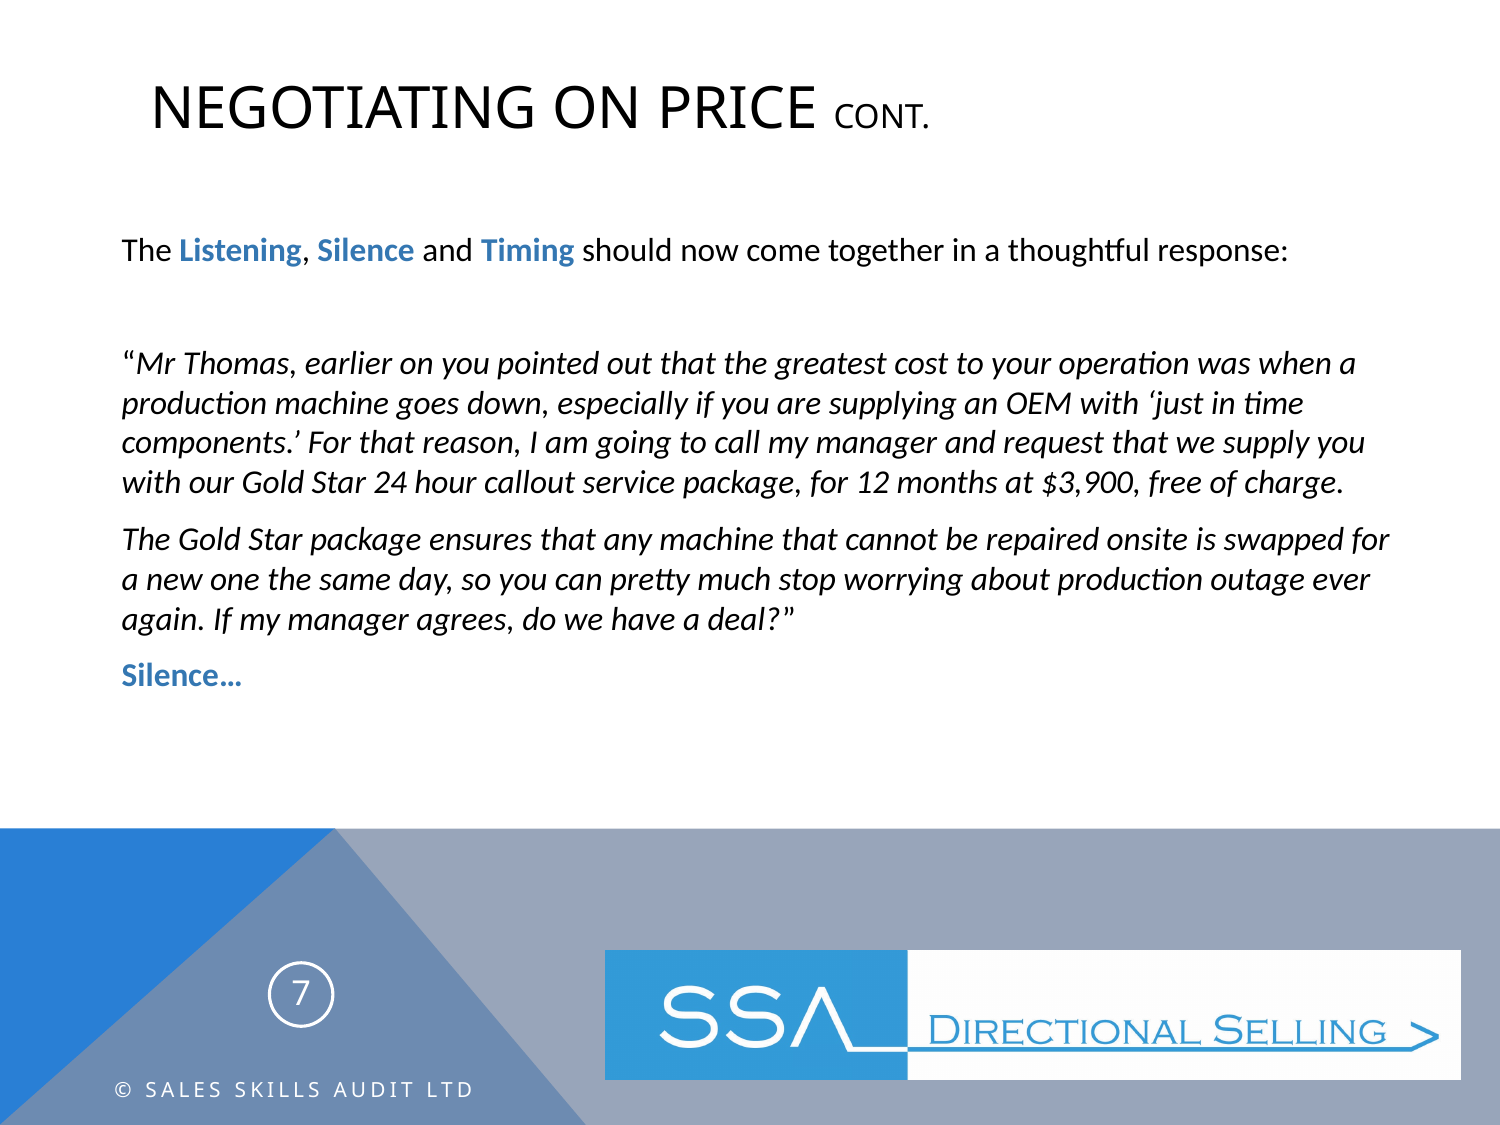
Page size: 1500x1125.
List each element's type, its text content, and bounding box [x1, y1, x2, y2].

footer © Sales Skills Audit Ltd [64, 1068, 522, 1114]
title Negotiating on price cont. [135, 60, 1369, 150]
list The Listening, Silence and Timing should now come together in a thoughtful response: ﻿“Mr Thomas, earlier on you pointed out that the greatest cost to your operation was when a production machine goes down, especially if you are supplying an OEM with ‘just in time components.’ For that reason, I am going to call my manager and request that we supply you with our Gold Star 24 hour callout service package, for 12 months at $3,900, free of charge. The Gold Star package ensures that any machine that cannot be repaired onsite is swapped for a new one the same day, so you can pretty much stop worrying about production outage ever again. If my manager agrees, do we have a deal?” Silence… [106, 220, 1417, 805]
slide_number 7 [267, 961, 335, 1028]
picture [605, 950, 1461, 1080]
